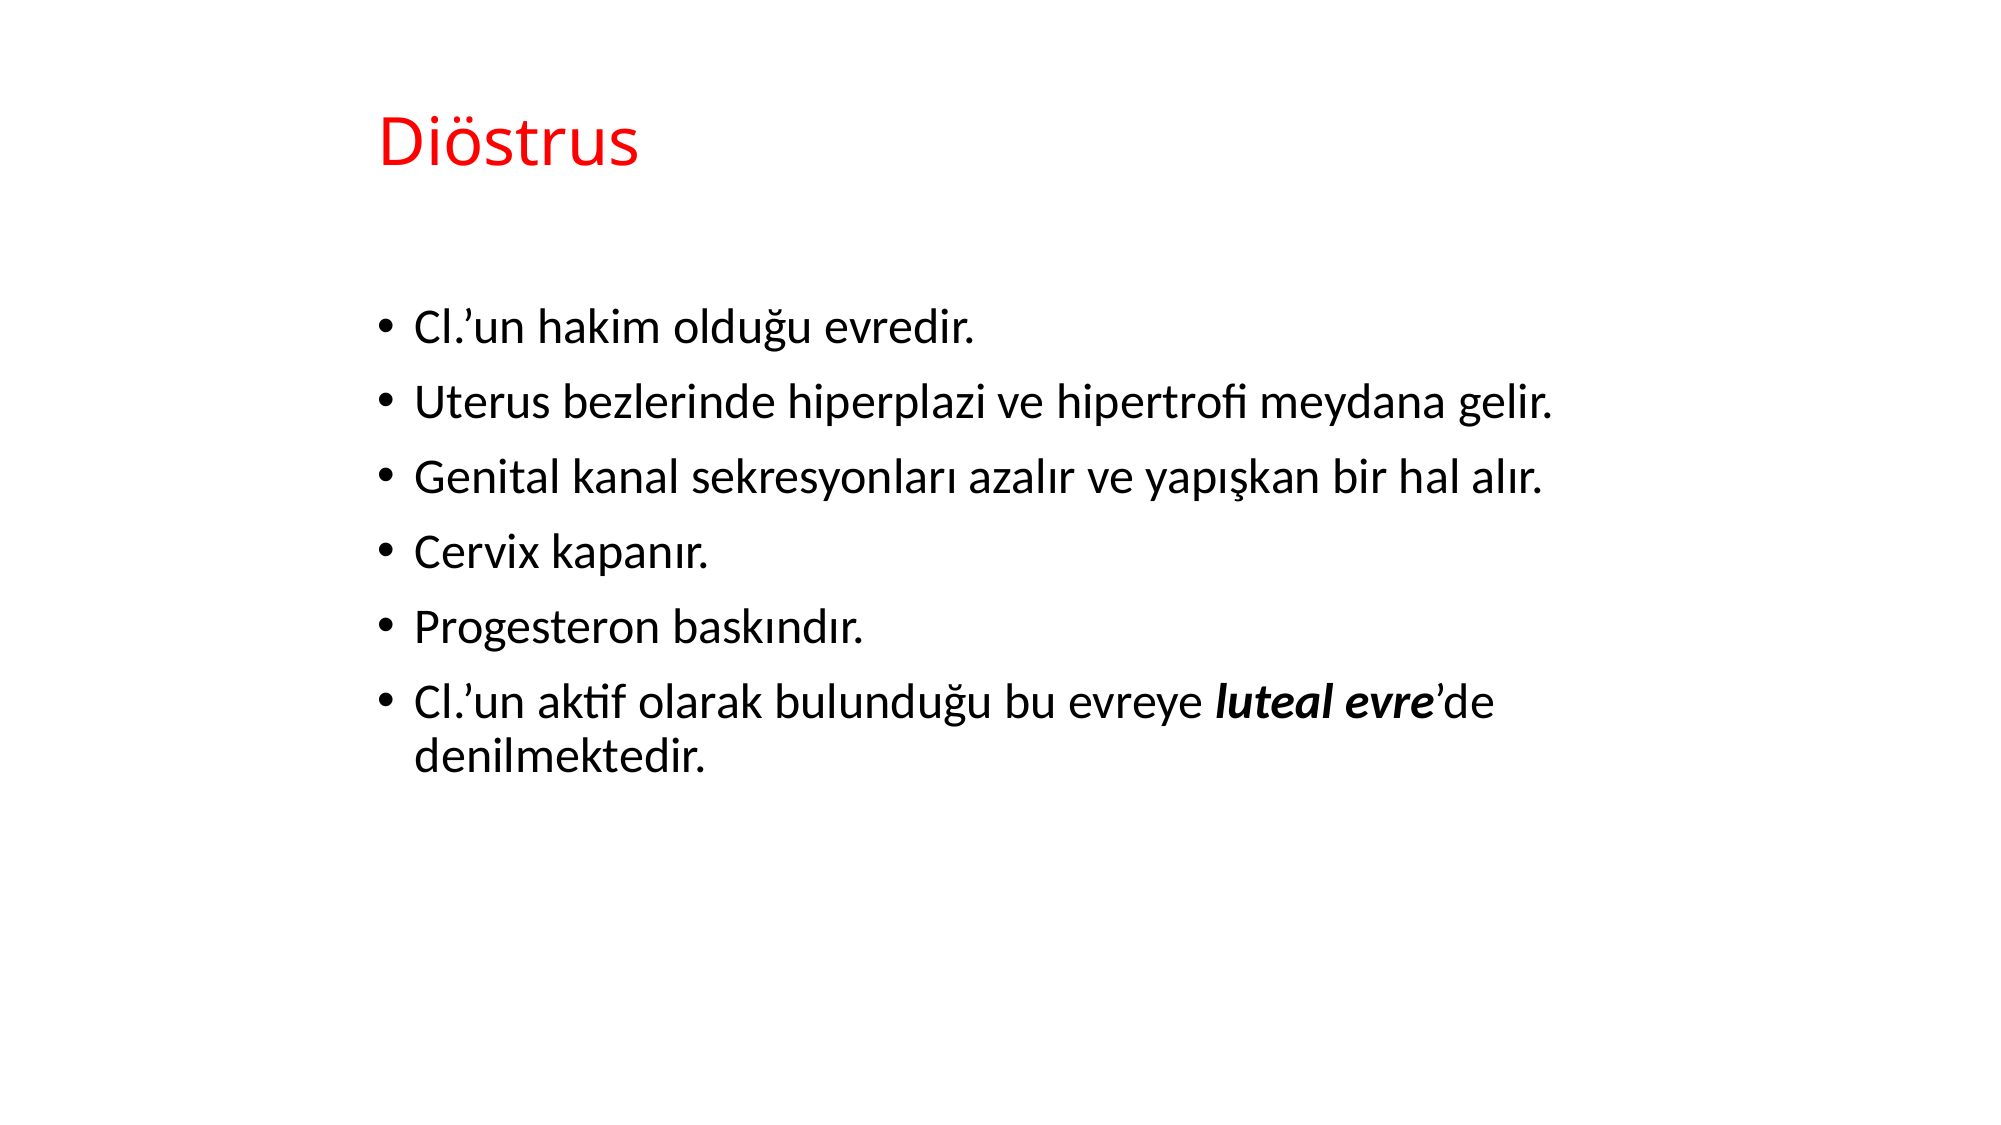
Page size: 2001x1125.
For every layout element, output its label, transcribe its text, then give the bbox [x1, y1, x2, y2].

list Cl.’un hakim olduğu evredir. Uterus bezlerinde hiperplazi ve hipertrofi meydana gelir. Genital kanal sekresyonları azalır ve yapışkan bir hal alır. Cervix kapanır. Progesteron baskındır. Cl.’un aktif olarak bulunduğu bu evreye luteal evre’de denilmektedir. [362, 212, 1638, 1000]
title Diöstrus [362, 99, 1638, 188]
